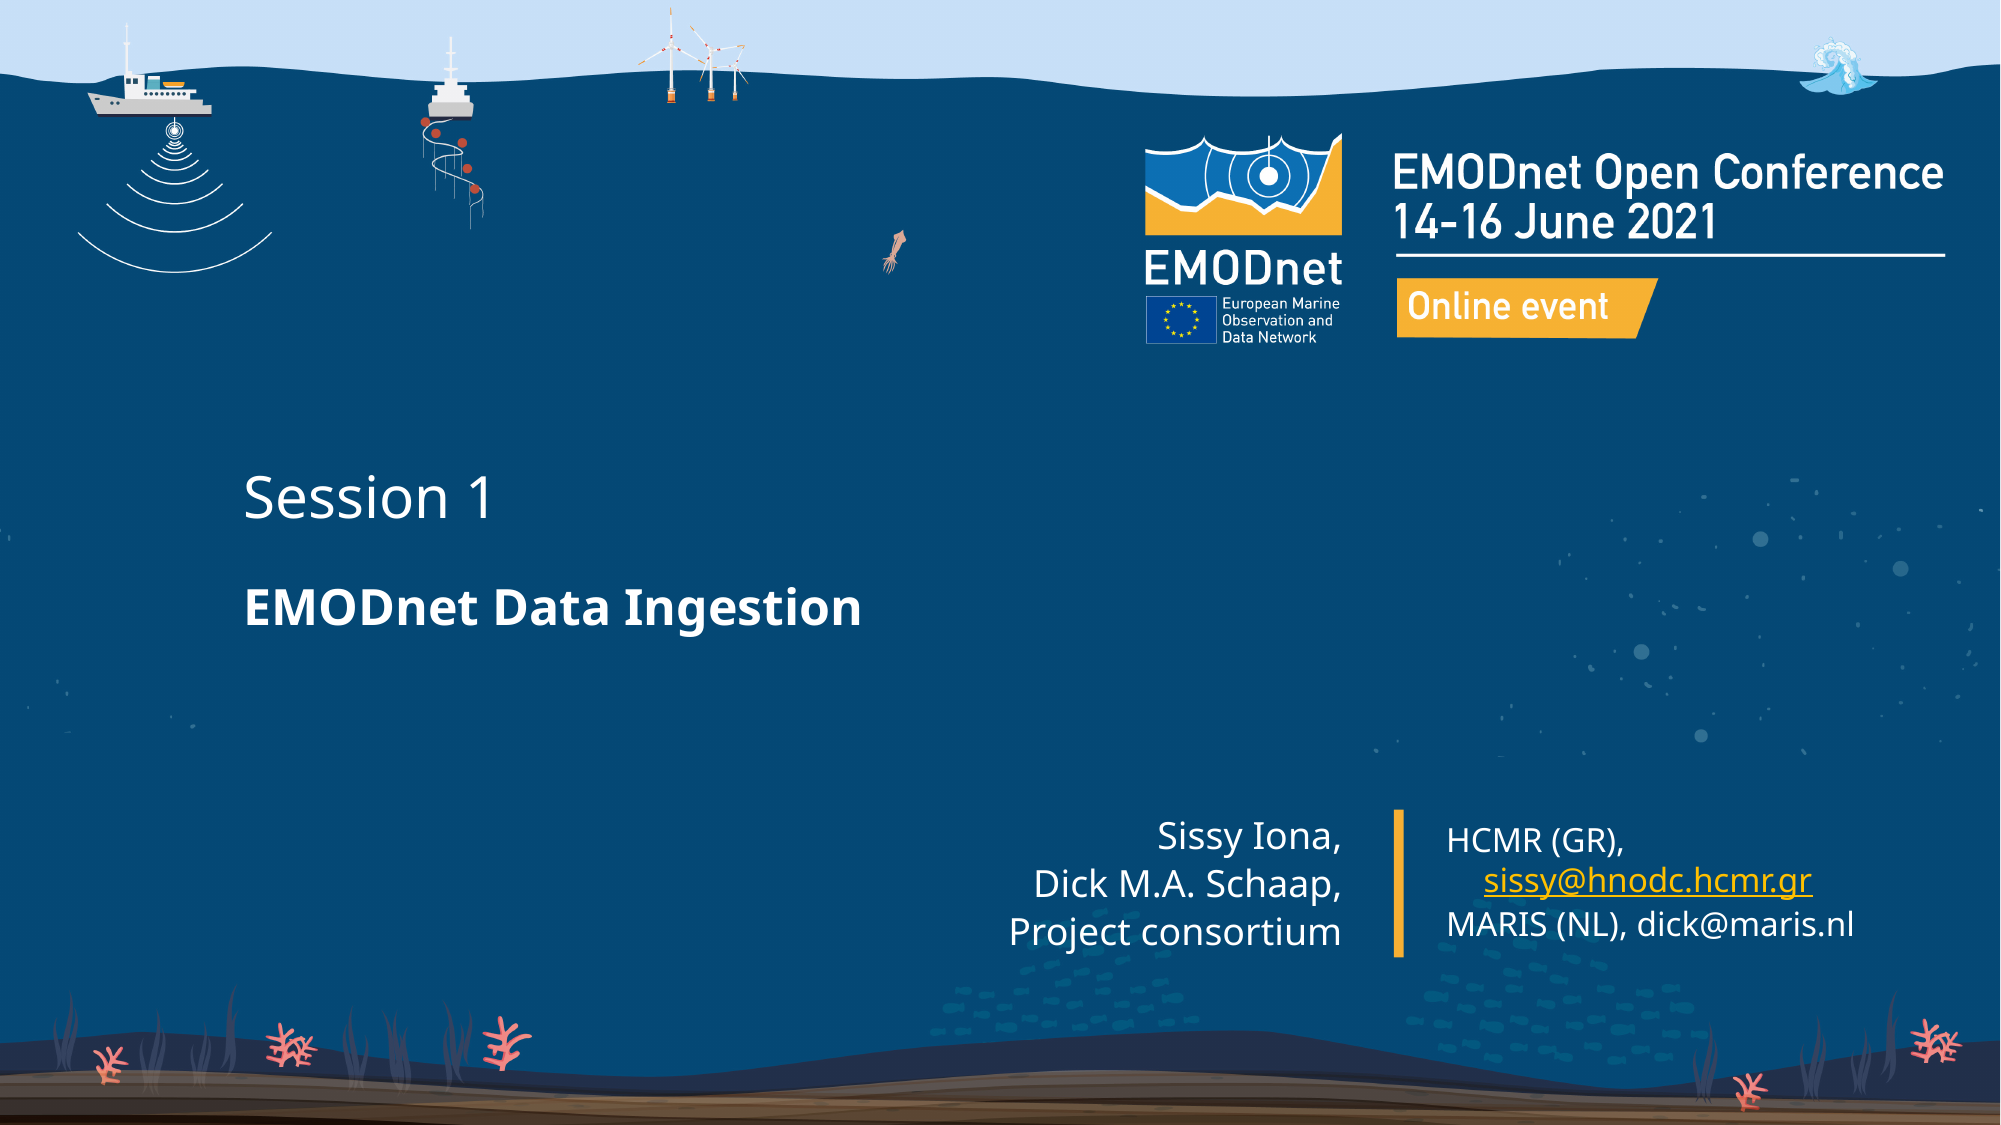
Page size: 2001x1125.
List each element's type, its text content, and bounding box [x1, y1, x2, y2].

list HCMR (GR), sissy@hnodc.hcmr.gr MARIS (NL), dick@maris.nl [1393, 816, 1957, 964]
title Session 1 [228, 420, 1346, 539]
picture [0, 0, 2001, 1125]
list Sissy Iona, Dick M.A. Schaap, Project consortium [517, 809, 1358, 958]
text_box EMODnet Data Ingestion [228, 575, 1629, 739]
